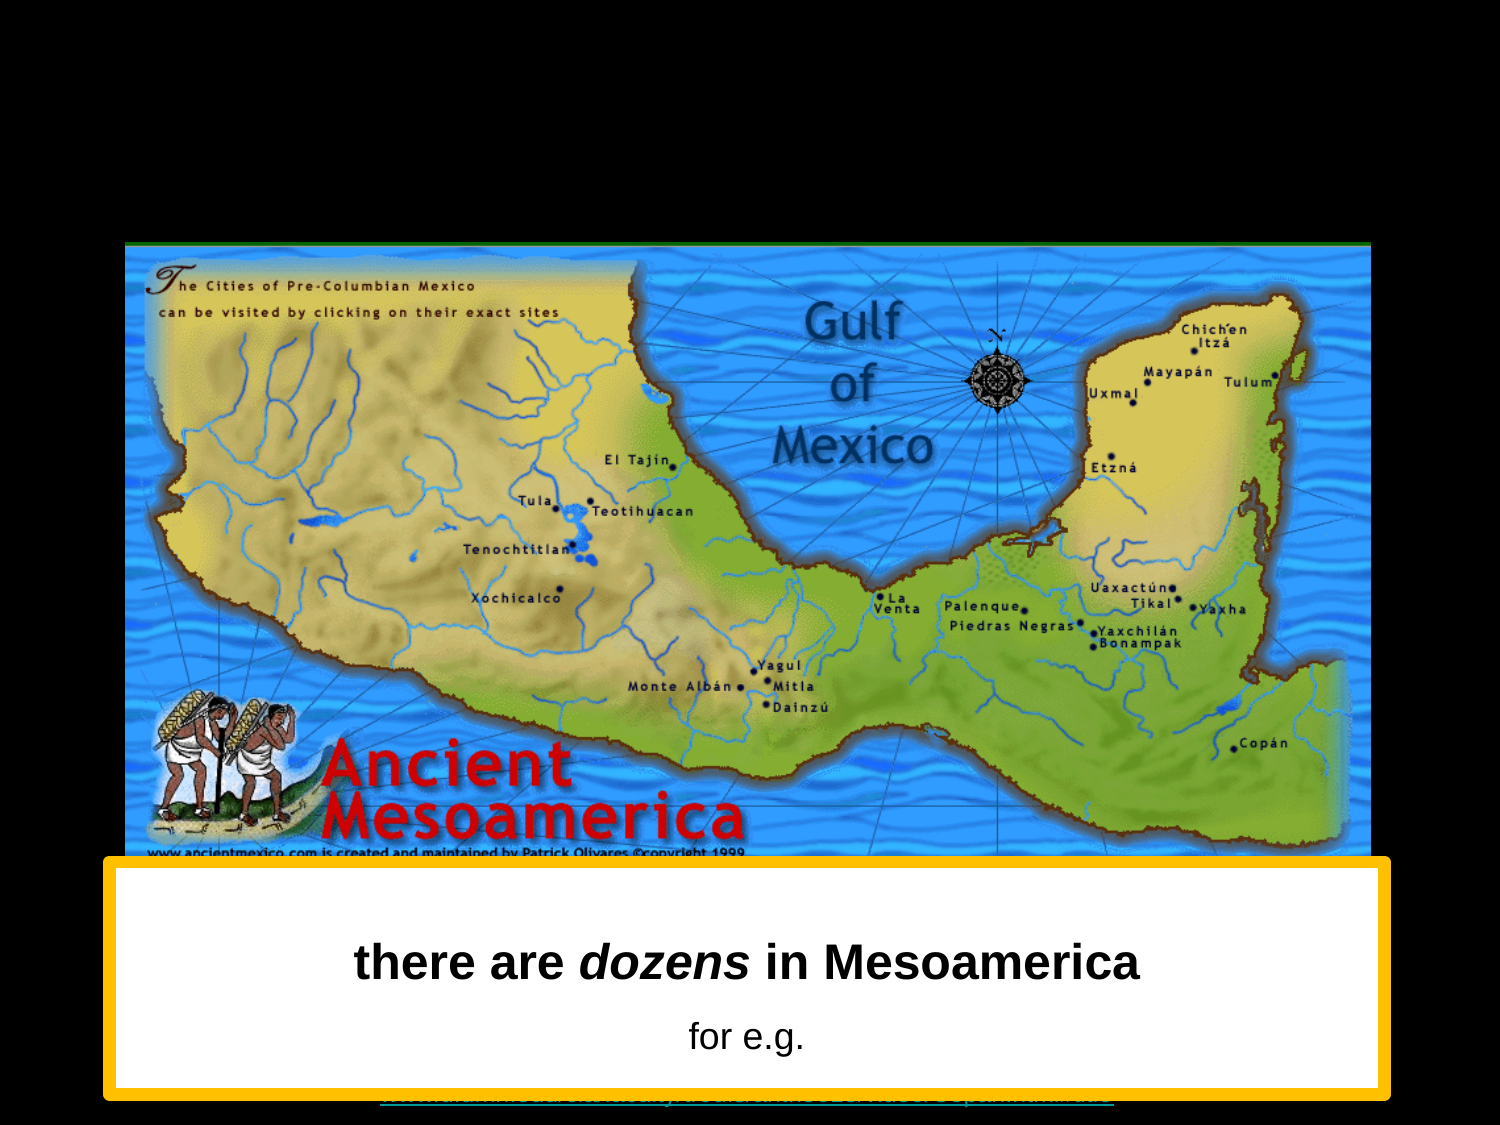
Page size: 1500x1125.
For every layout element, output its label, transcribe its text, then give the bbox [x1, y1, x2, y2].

text_box there are dozens in Mesoamerica for e.g. [109, 861, 1385, 1095]
text_box www.d.umn.edu/cla/faculty/troufs/anth3618/video/Copan.html#title [365, 1095, 1130, 1116]
picture [124, 242, 1371, 883]
